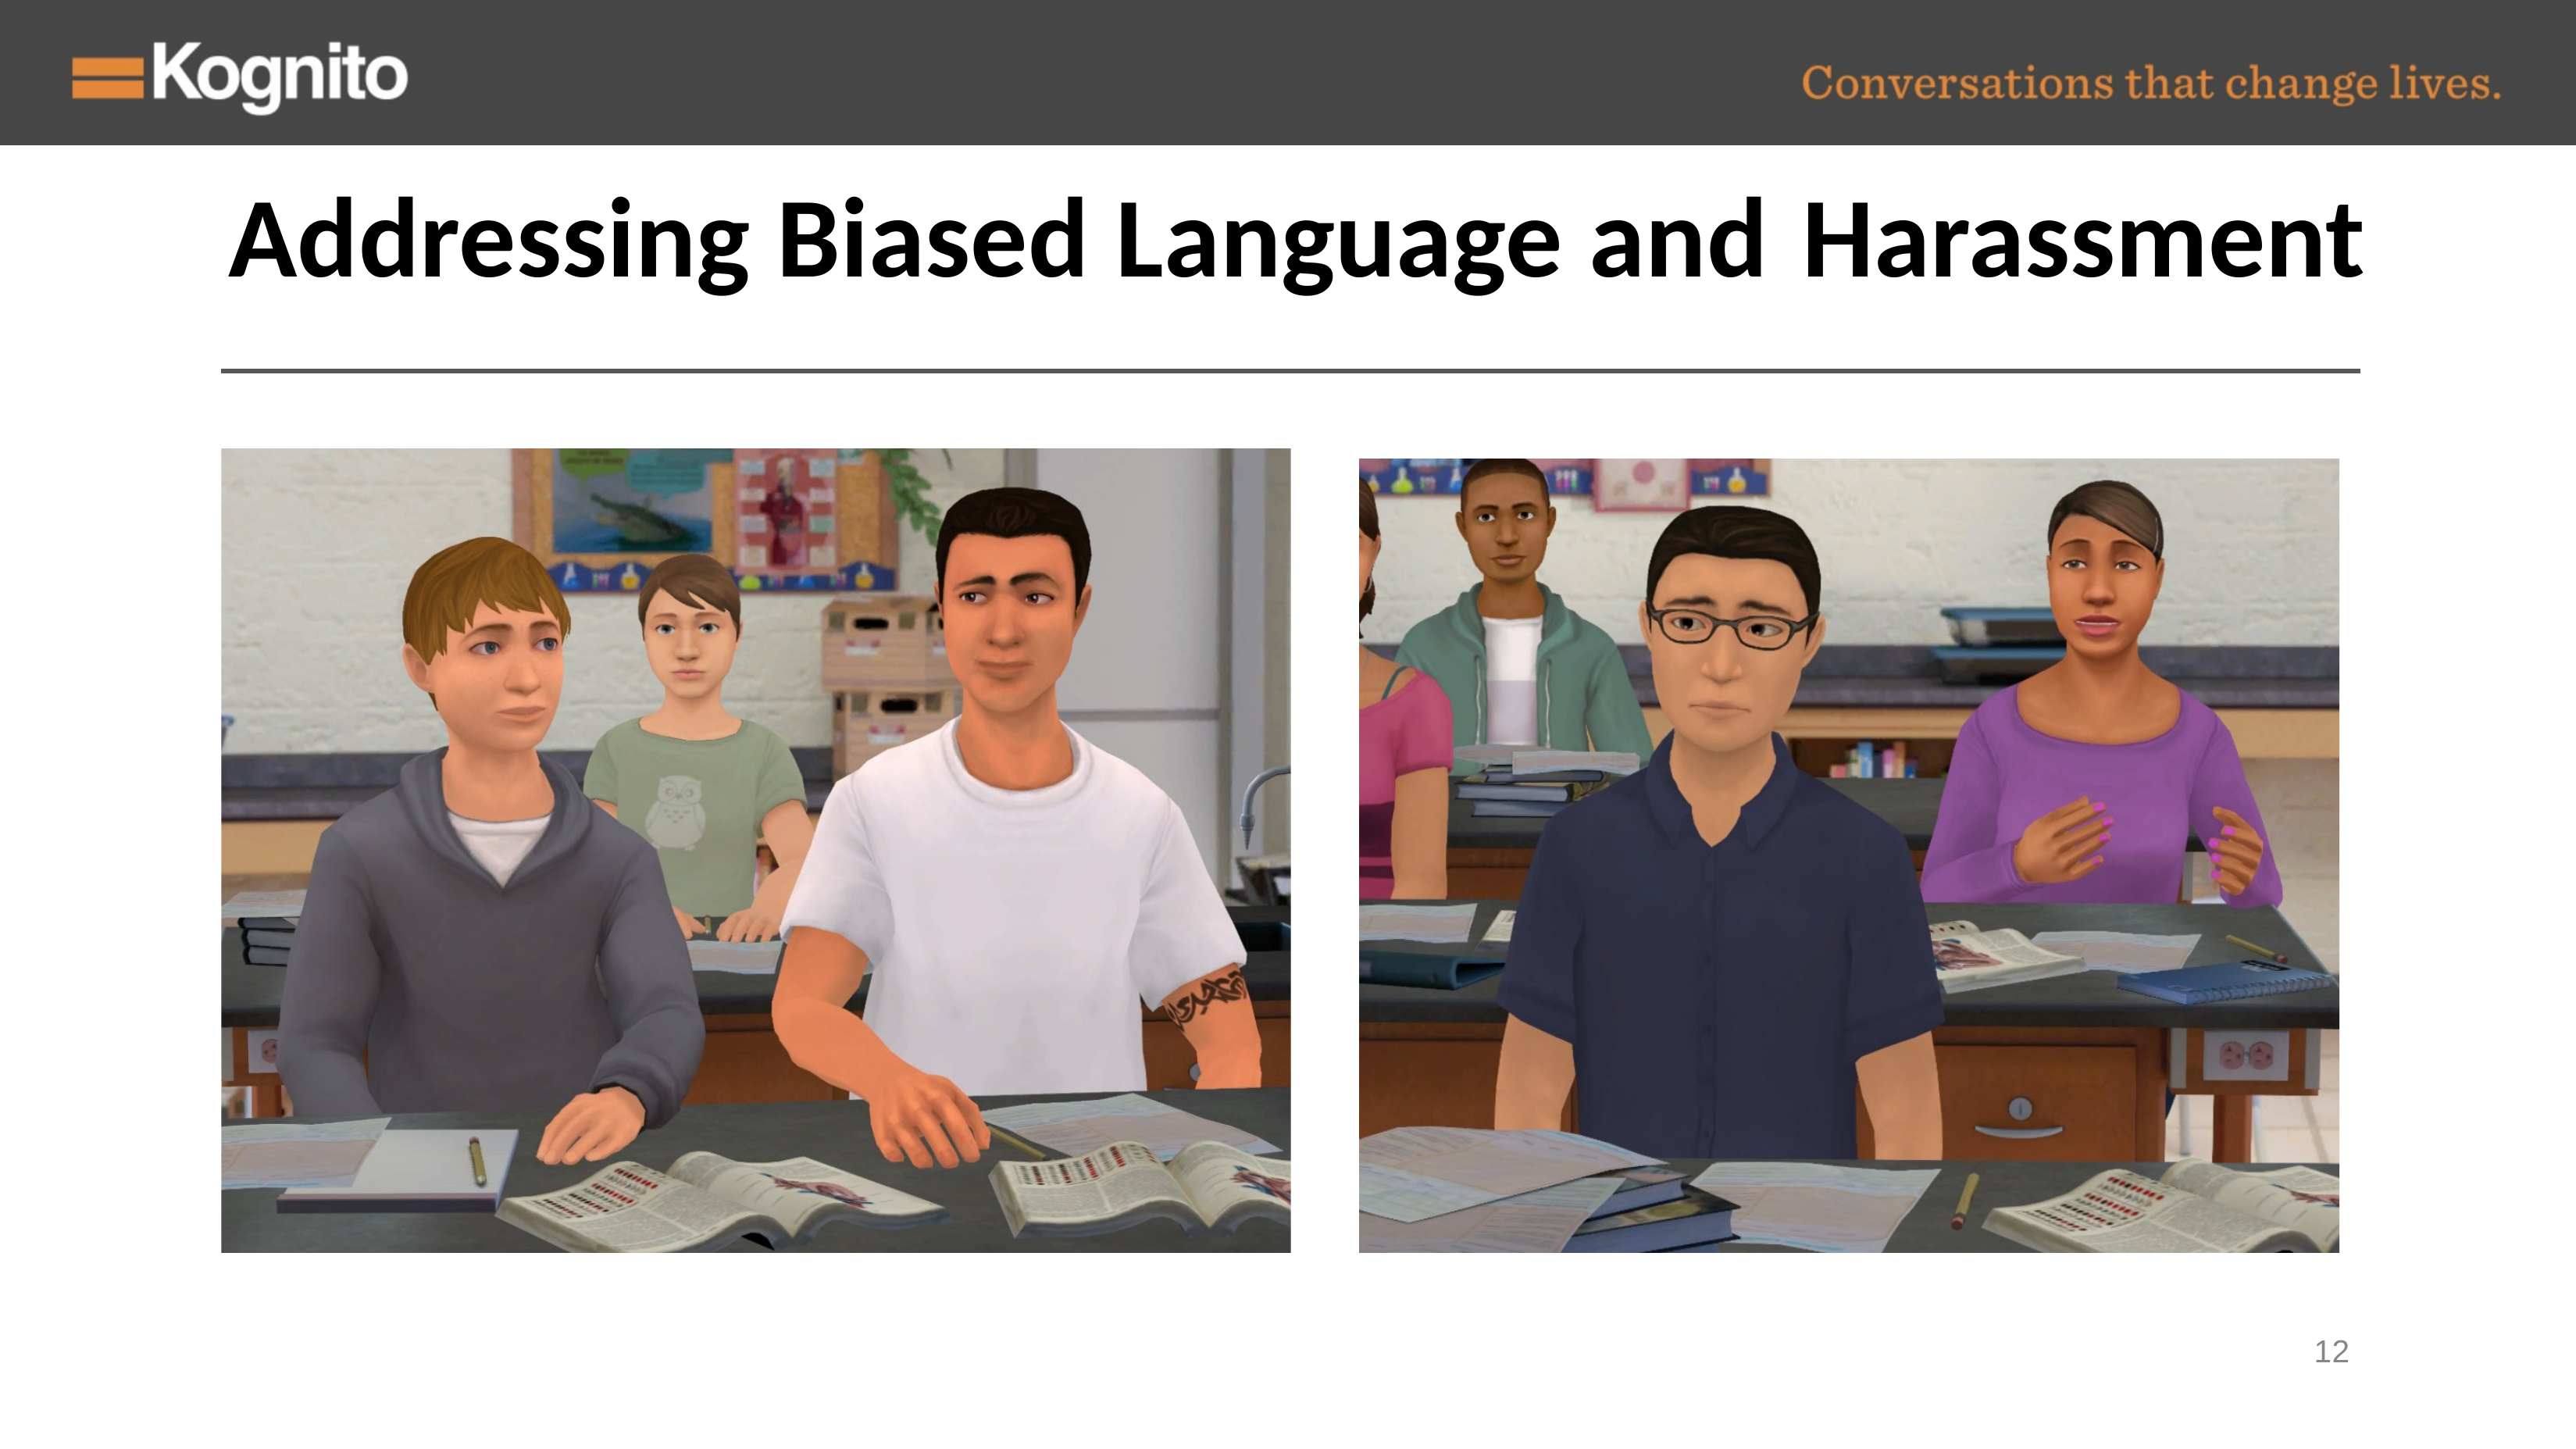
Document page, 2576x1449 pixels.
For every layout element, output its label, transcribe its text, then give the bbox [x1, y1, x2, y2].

text_box [221, 448, 1291, 1253]
title Addressing Biased Language and Harassment [227, 161, 2378, 405]
picture [0, 0, 2576, 145]
text_box [1359, 459, 2340, 1253]
text_box 12 [2312, 1329, 2352, 1369]
